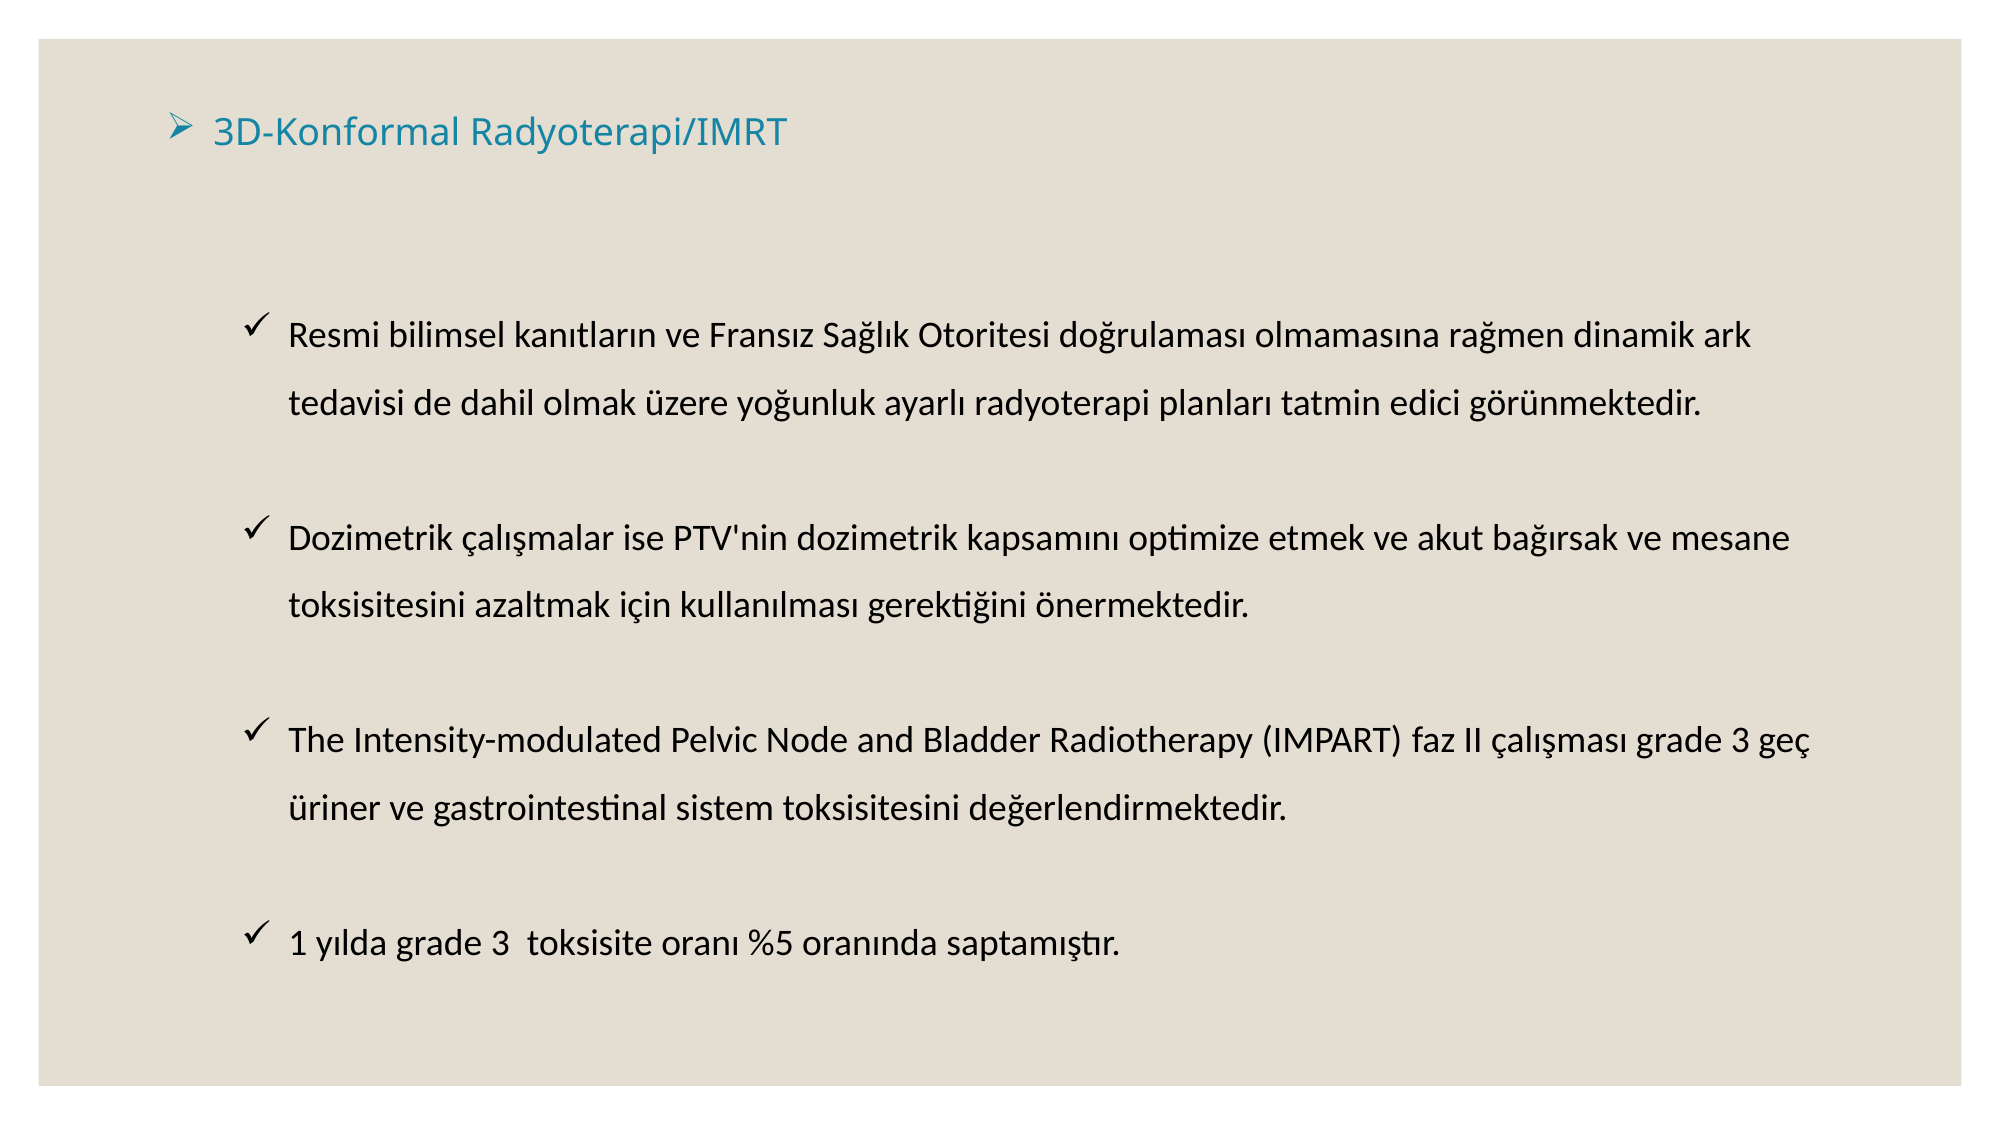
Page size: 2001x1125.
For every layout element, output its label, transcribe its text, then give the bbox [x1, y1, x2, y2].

text_box 3D-Konformal Radyoterapi/IMRT Resmi bilimsel kanıtların ve Fransız Sağlık Otoritesi doğrulaması olmamasına rağmen dinamik ark tedavisi de dahil olmak üzere yoğunluk ayarlı radyoterapi planları tatmin edici görünmektedir. Dozimetrik çalışmalar ise PTV'nin dozimetrik kapsamını optimize etmek ve akut bağırsak ve mesane toksisitesini azaltmak için kullanılması gerektiğini önermektedir. The Intensity-modulated Pelvic Node and Bladder Radiotherapy (IMPART) faz II çalışması grade 3 geç üriner ve gastrointestinal sistem toksisitesini değerlendirmektedir. 1 yılda grade 3 toksisite oranı %5 oranında saptamıştır. [151, 100, 1849, 1016]
